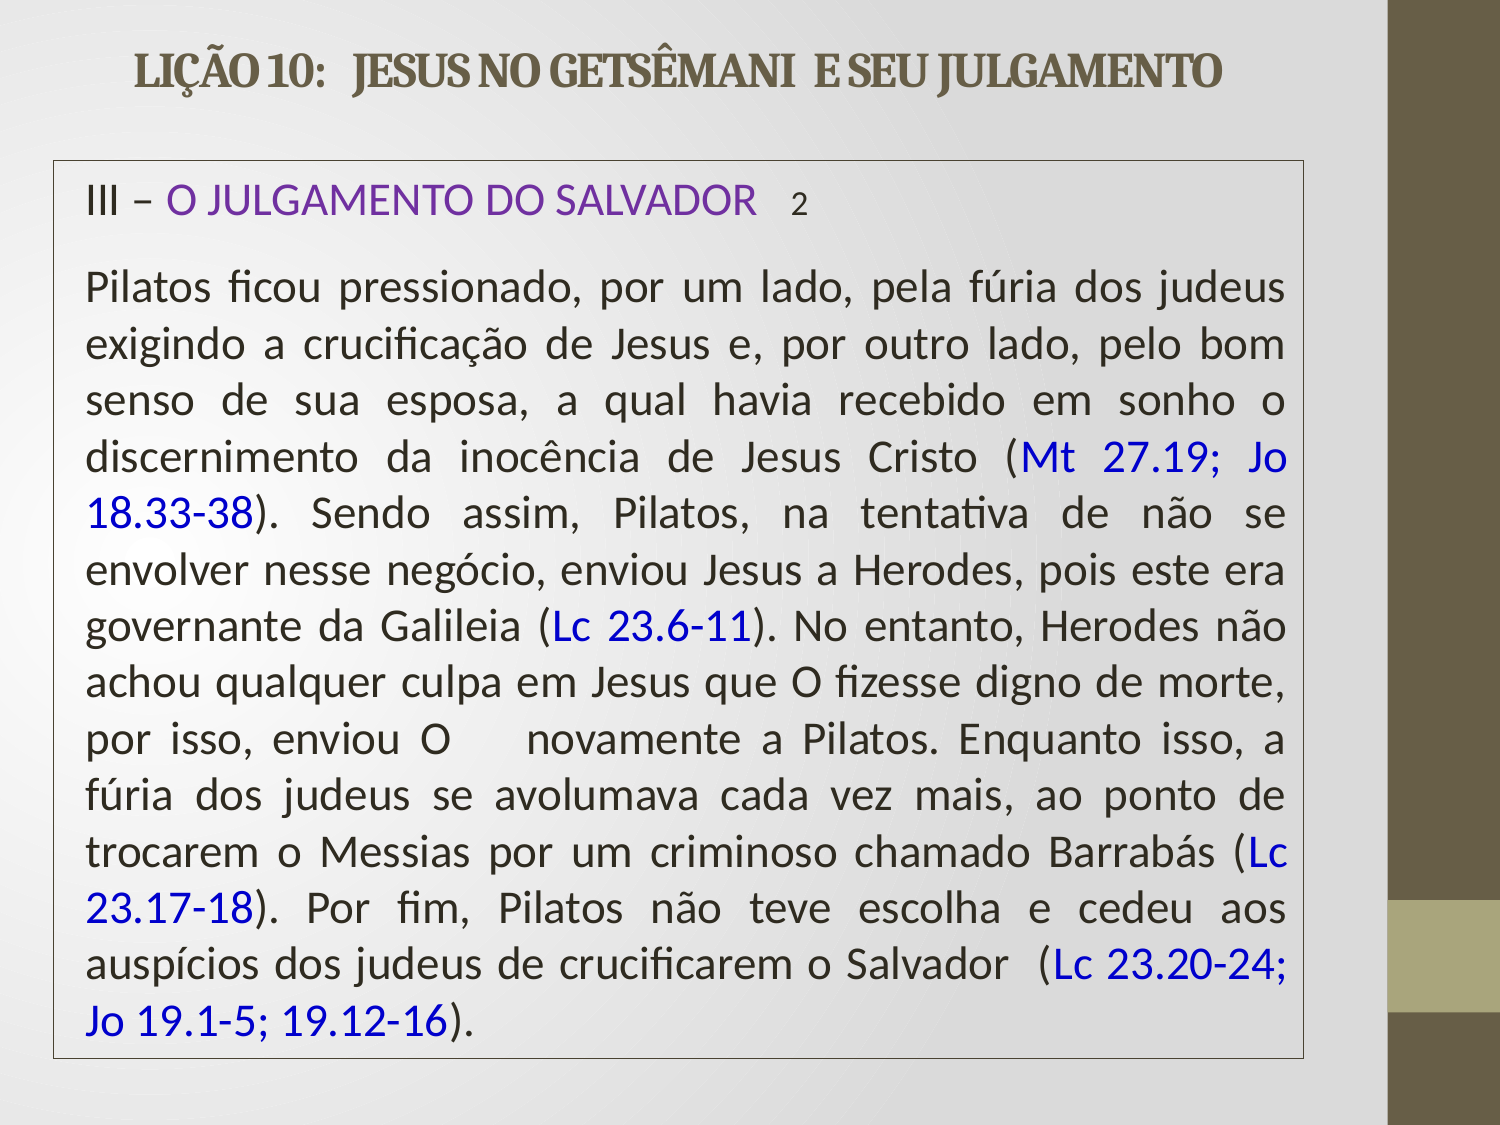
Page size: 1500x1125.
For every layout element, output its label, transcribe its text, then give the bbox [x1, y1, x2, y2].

title LIÇÃO 10: JESUS NO GETSÊMANI E SEU JULGAMENTO [53, 0, 1304, 138]
list III – O JULGAMENTO DO SALVADOR 2 Pilatos ficou pressionado, por um lado, pela fúria dos judeus exigindo a crucificação de Jesus e, por outro lado, pelo bom senso de sua esposa, a qual havia recebido em sonho o discernimento da inocência de Jesus Cristo (Mt 27.19; Jo 18.33-38). Sendo assim, Pilatos, na tentativa de não se envolver nesse negócio, enviou Jesus a Herodes, pois este era governante da Galileia (Lc 23.6-11). No entanto, Herodes não achou qualquer culpa em Jesus que O fizesse digno de morte, por isso, enviou O novamente a Pilatos. Enquanto isso, a fúria dos judeus se avolumava cada vez mais, ao ponto de trocarem o Messias por um criminoso chamado Barrabás (Lc 23.17-18). Por fim, Pilatos não teve escolha e cedeu aos auspícios dos judeus de crucificarem o Salvador (Lc 23.20-24; Jo 19.1-5; 19.12-16). [53, 160, 1304, 1059]
